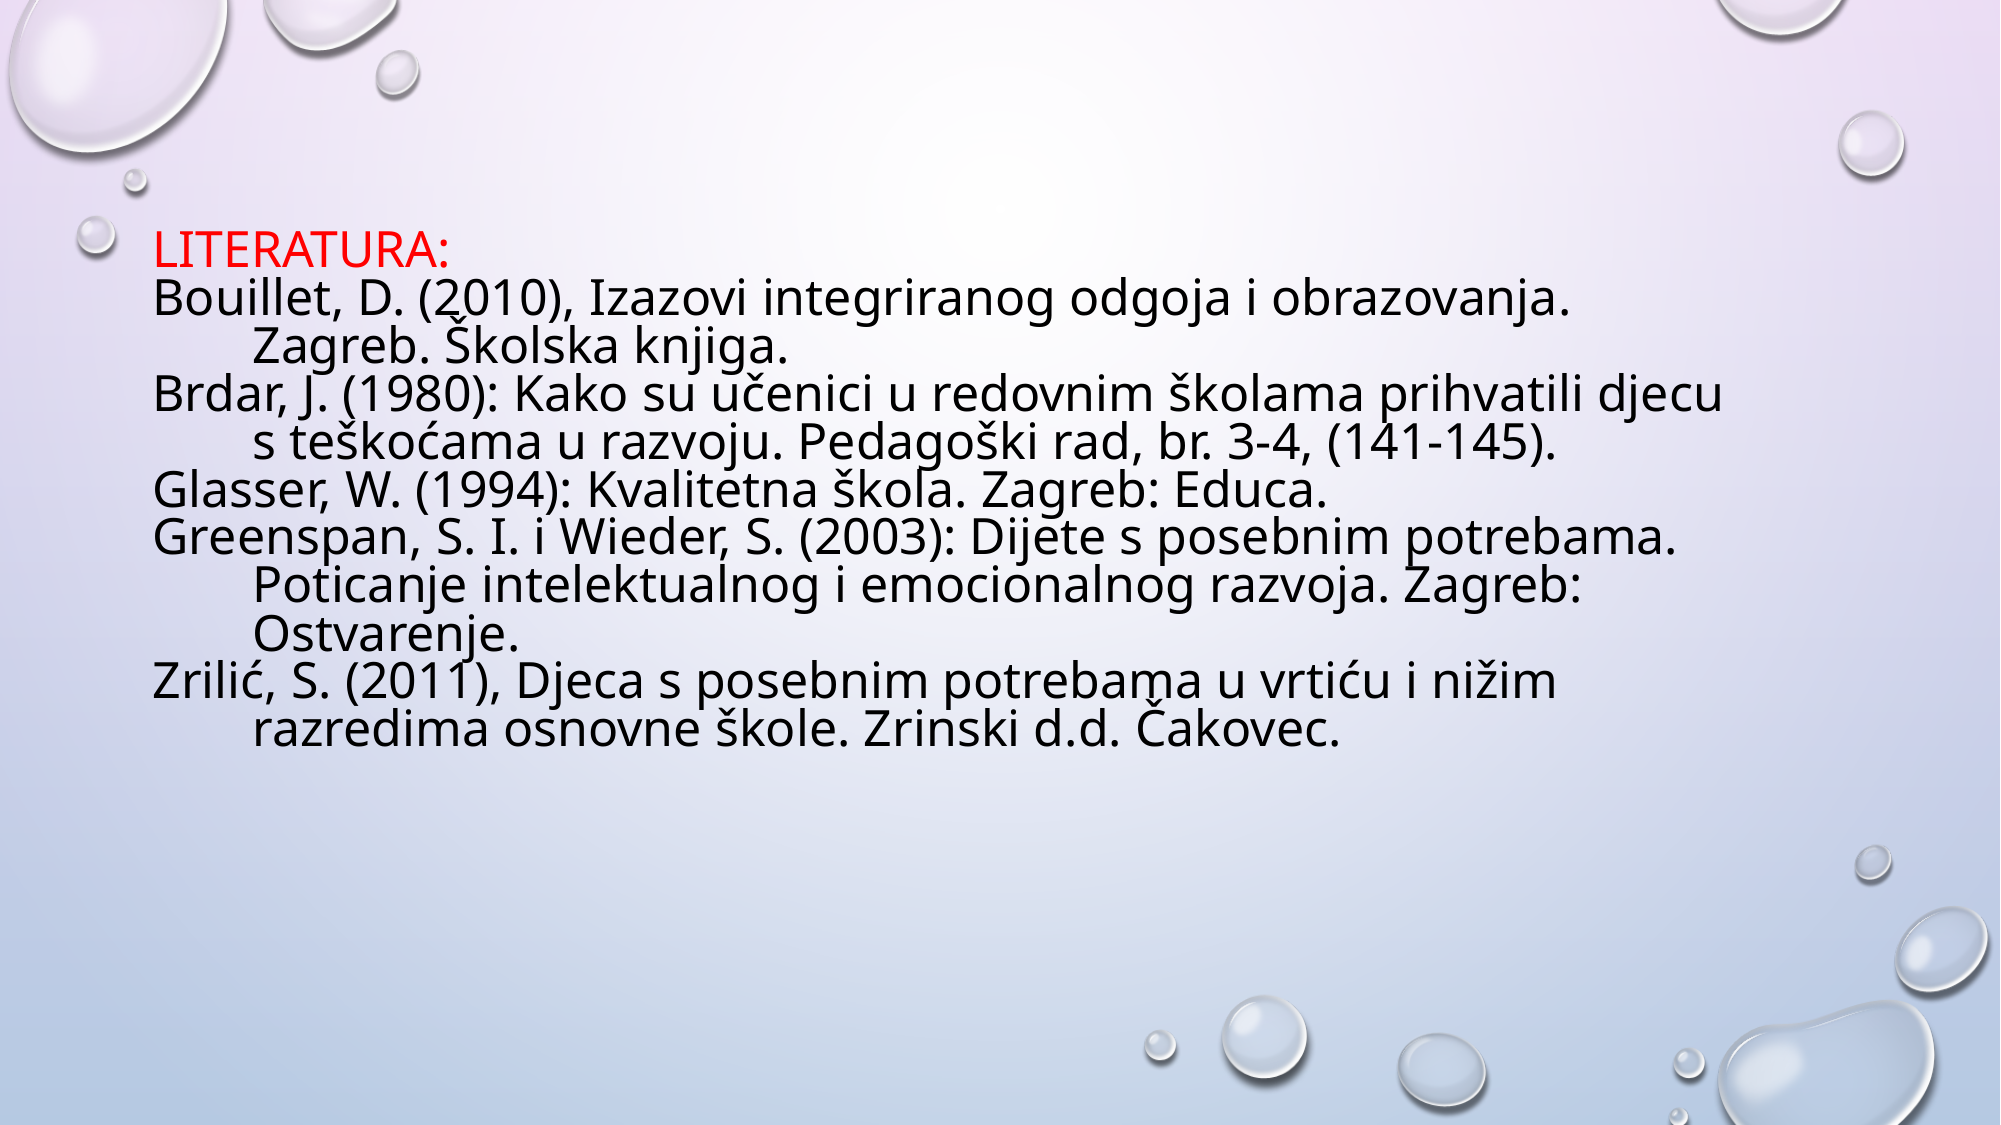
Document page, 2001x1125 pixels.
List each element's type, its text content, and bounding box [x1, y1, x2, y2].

picture [0, 0, 2000, 1125]
text_box LITERATURA: Bouillet, D. (2010), Izazovi integriranog odgoja i obrazovanja. Zagreb. Školska knjiga. Brdar, J. (1980): Kako su učenici u redovnim školama prihvatili djecu s teškoćama u razvoju. Pedagoški rad, br. 3-4, (141-145). Glasser, W. (1994): Kvalitetna škola. Zagreb: Educa. Greenspan, S. I. i Wieder, S. (2003): Dijete s posebnim potrebama. Poticanje intelektualnog i emocionalnog razvoja. Zagreb: Ostvarenje. Zrilić, S. (2011), Djeca s posebnim potrebama u vrtiću i nižim razredima osnovne škole. Zrinski d.d. Čakovec. [137, 221, 1765, 812]
